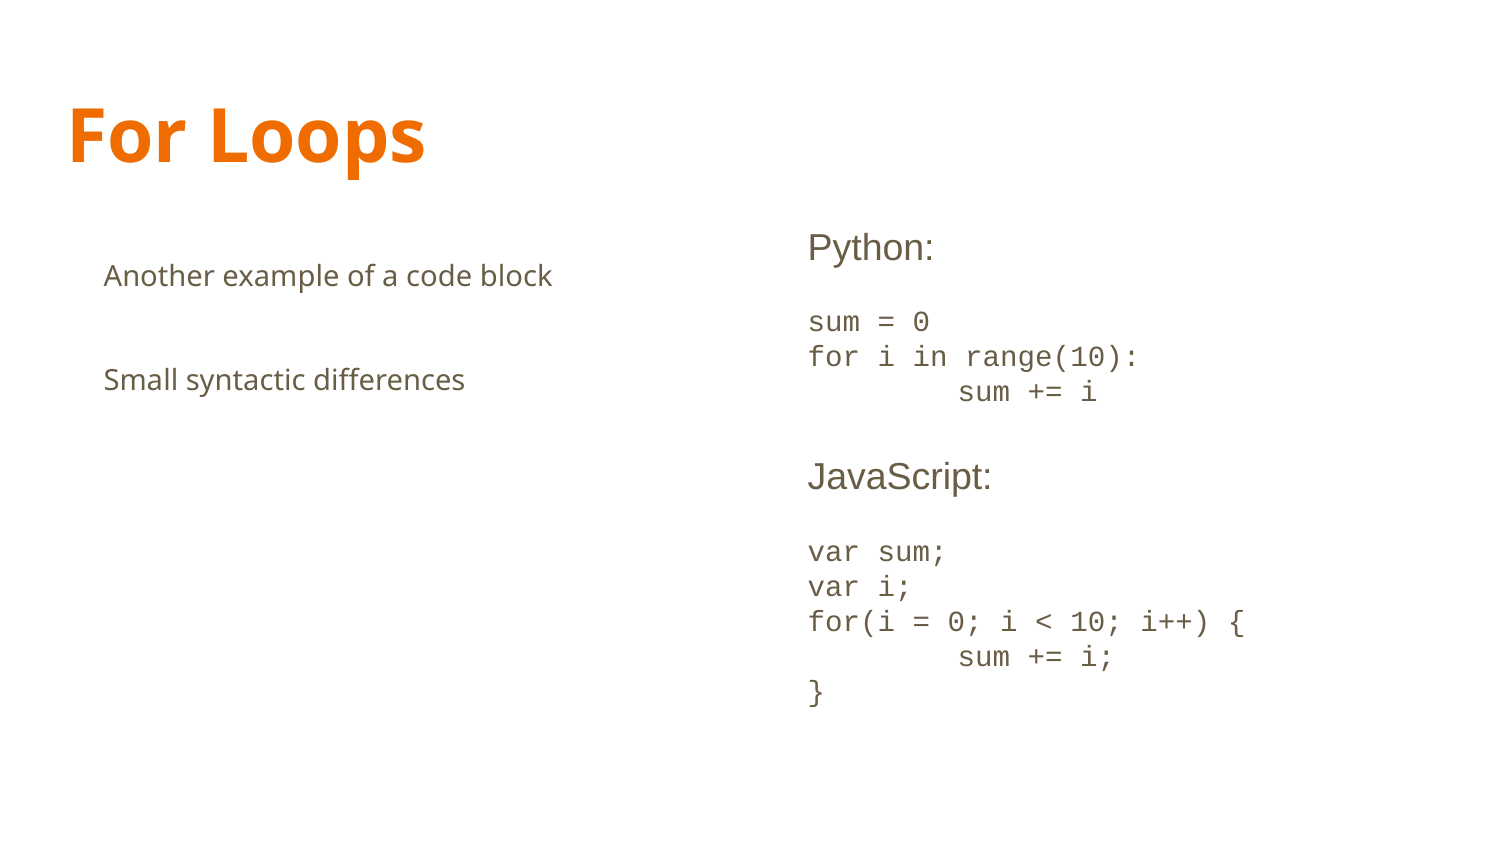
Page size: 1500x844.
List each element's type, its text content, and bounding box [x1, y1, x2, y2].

text_box Python: sum = 0 for i in range(10): sum += i JavaScript: var sum; var i; for(i = 0; i < 10; i++) { sum += i; } [792, 207, 1449, 750]
list Another example of a code block Small syntactic differences [51, 207, 708, 750]
title For Loops [51, 72, 1449, 189]
